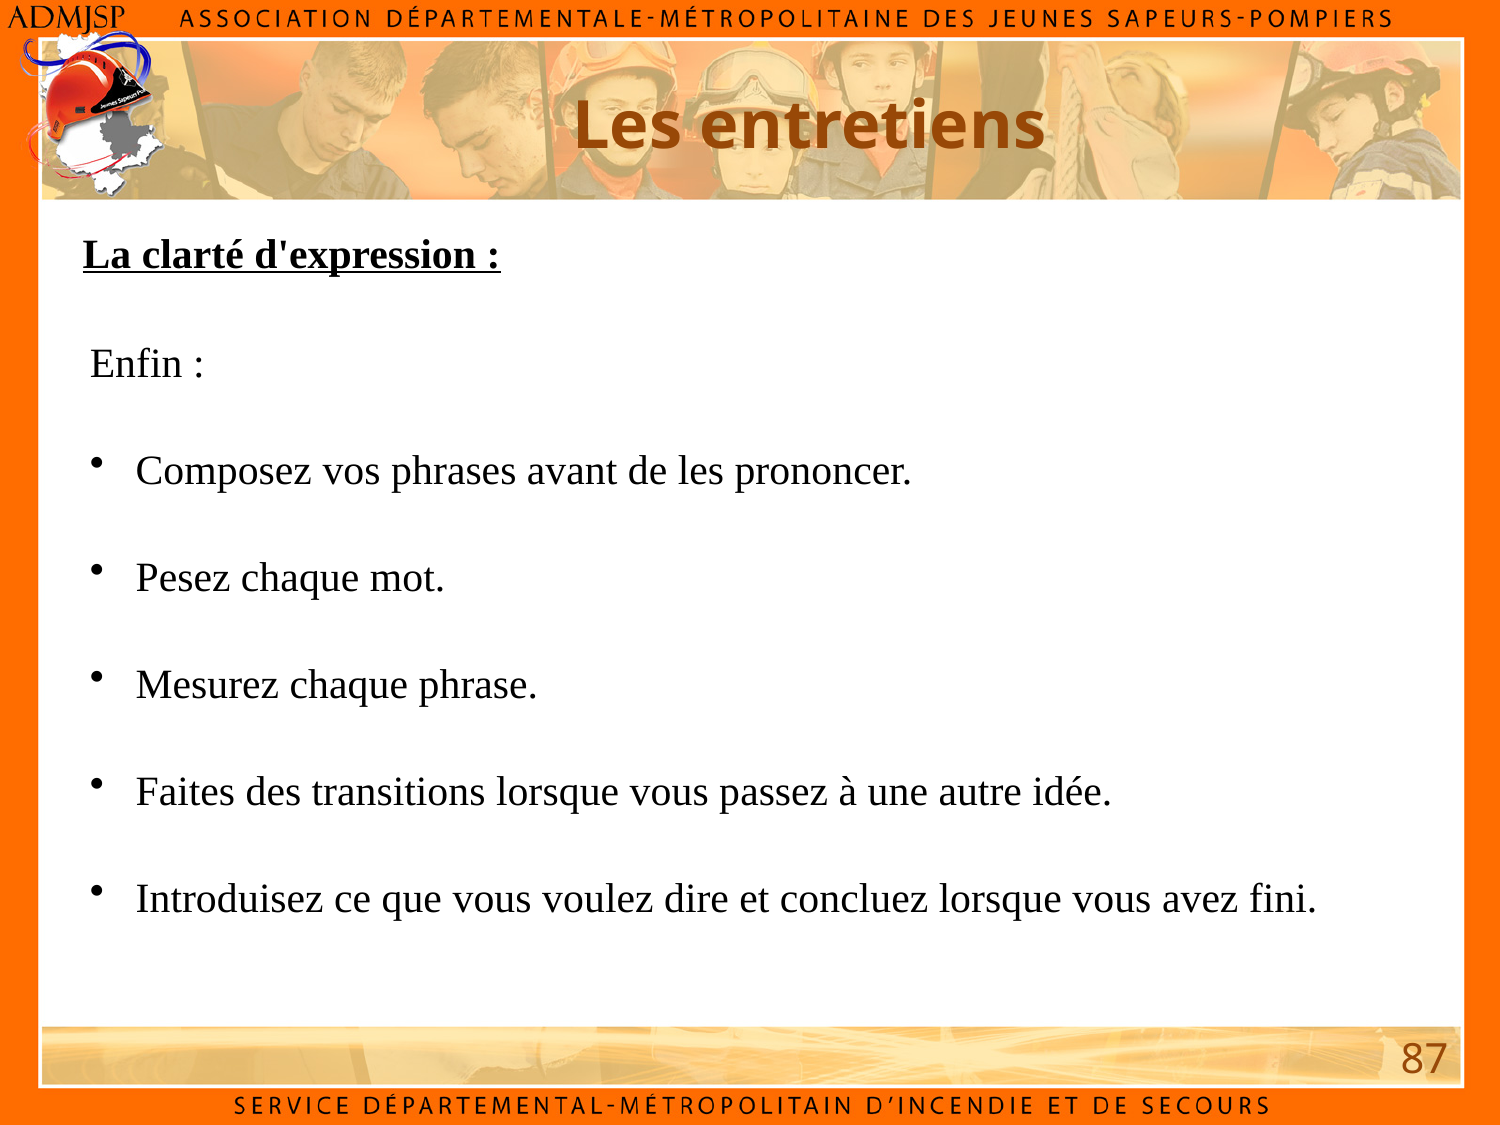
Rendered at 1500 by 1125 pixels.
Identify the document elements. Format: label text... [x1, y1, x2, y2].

picture [0, 0, 1500, 1125]
text_box La clarté d'expression : [67, 215, 1412, 285]
title Les entretiens [182, 44, 1454, 200]
text_box 87 [1113, 1029, 1464, 1090]
text_box Enfin : Composez vos phrases avant de les prononcer. Pesez chaque mot. Mesurez chaque phrase. Faites des transitions lorsque vous passez à une autre idée. Introduisez ce que vous voulez dire et concluez lorsque vous avez fini. [74, 324, 1419, 929]
